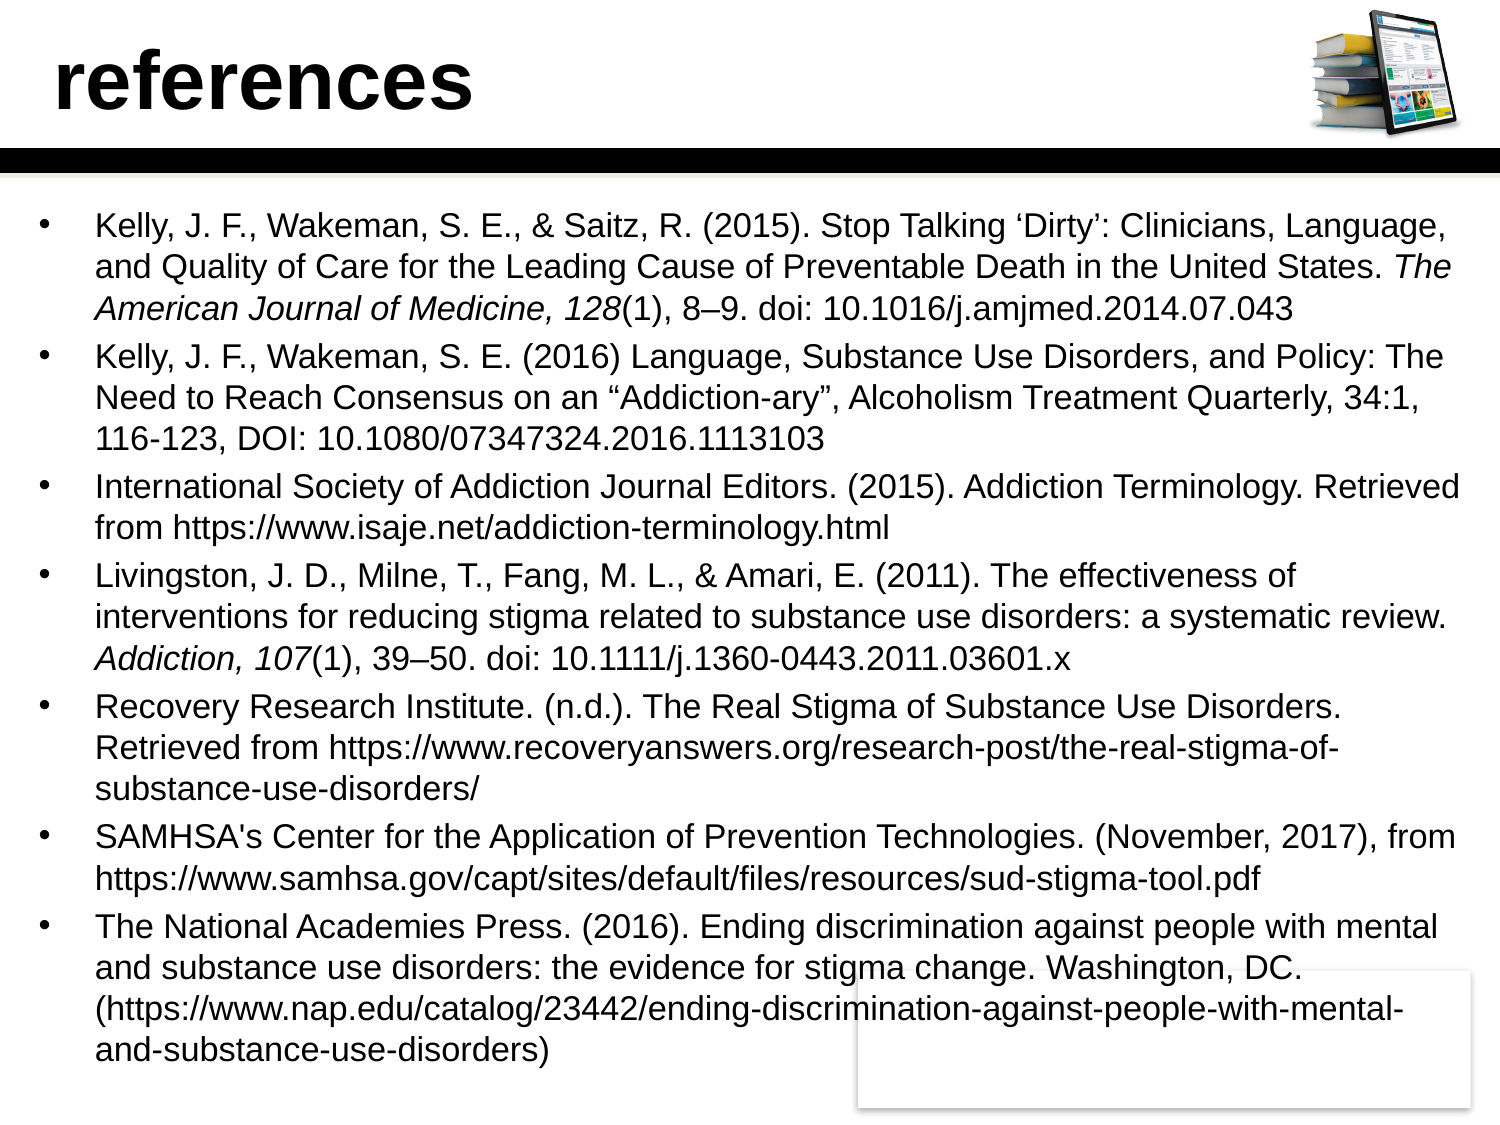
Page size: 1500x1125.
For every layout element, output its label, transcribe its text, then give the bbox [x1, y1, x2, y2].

text_box [0, 0, 380, 169]
title references [380, 0, 1500, 158]
text_box [857, 1102, 1471, 1109]
picture [1296, 9, 1471, 143]
list Kelly, J. F., Wakeman, S. E., & Saitz, R. (2015). Stop Talking ‘Dirty’: Clinicians, Language, and Quality of Care for the Leading Cause of Preventable Death in the United States. The American Journal of Medicine, 128(1), 8–9. doi: 10.1016/j.amjmed.2014.07.043 Kelly, J. F., Wakeman, S. E. (2016) Language, Substance Use Disorders, and Policy: The Need to Reach Consensus on an “Addiction-ary”, Alcoholism Treatment Quarterly, 34:1, 116-123, DOI: 10.1080/07347324.2016.1113103 International Society of Addiction Journal Editors. (2015). Addiction Terminology. Retrieved from https://www.isaje.net/addiction-terminology.html Livingston, J. D., Milne, T., Fang, M. L., & Amari, E. (2011). The effectiveness of interventions for reducing stigma related to substance use disorders: a systematic review. Addiction, 107(1), 39–50. doi: 10.1111/j.1360-0443.2011.03601.x Recovery Research Institute. (n.d.). The Real Stigma of Substance Use Disorders. Retrieved from https://www.recoveryanswers.org/research-post/the-real-stigma-of-substance-use-disorders/ SAMHSA's Center for the Application of Prevention Technologies. (November, 2017), from https://www.samhsa.gov/capt/sites/default/files/resources/sud-stigma-tool.pdf The National Academies Press. (2016). Ending discrimination against people with mental and substance use disorders: the evidence for stigma change. Washington, DC. (https://www.nap.edu/catalog/23442/ending-discrimination-against-people-with-mental-and-substance-use-disorders) [23, 195, 1485, 1102]
